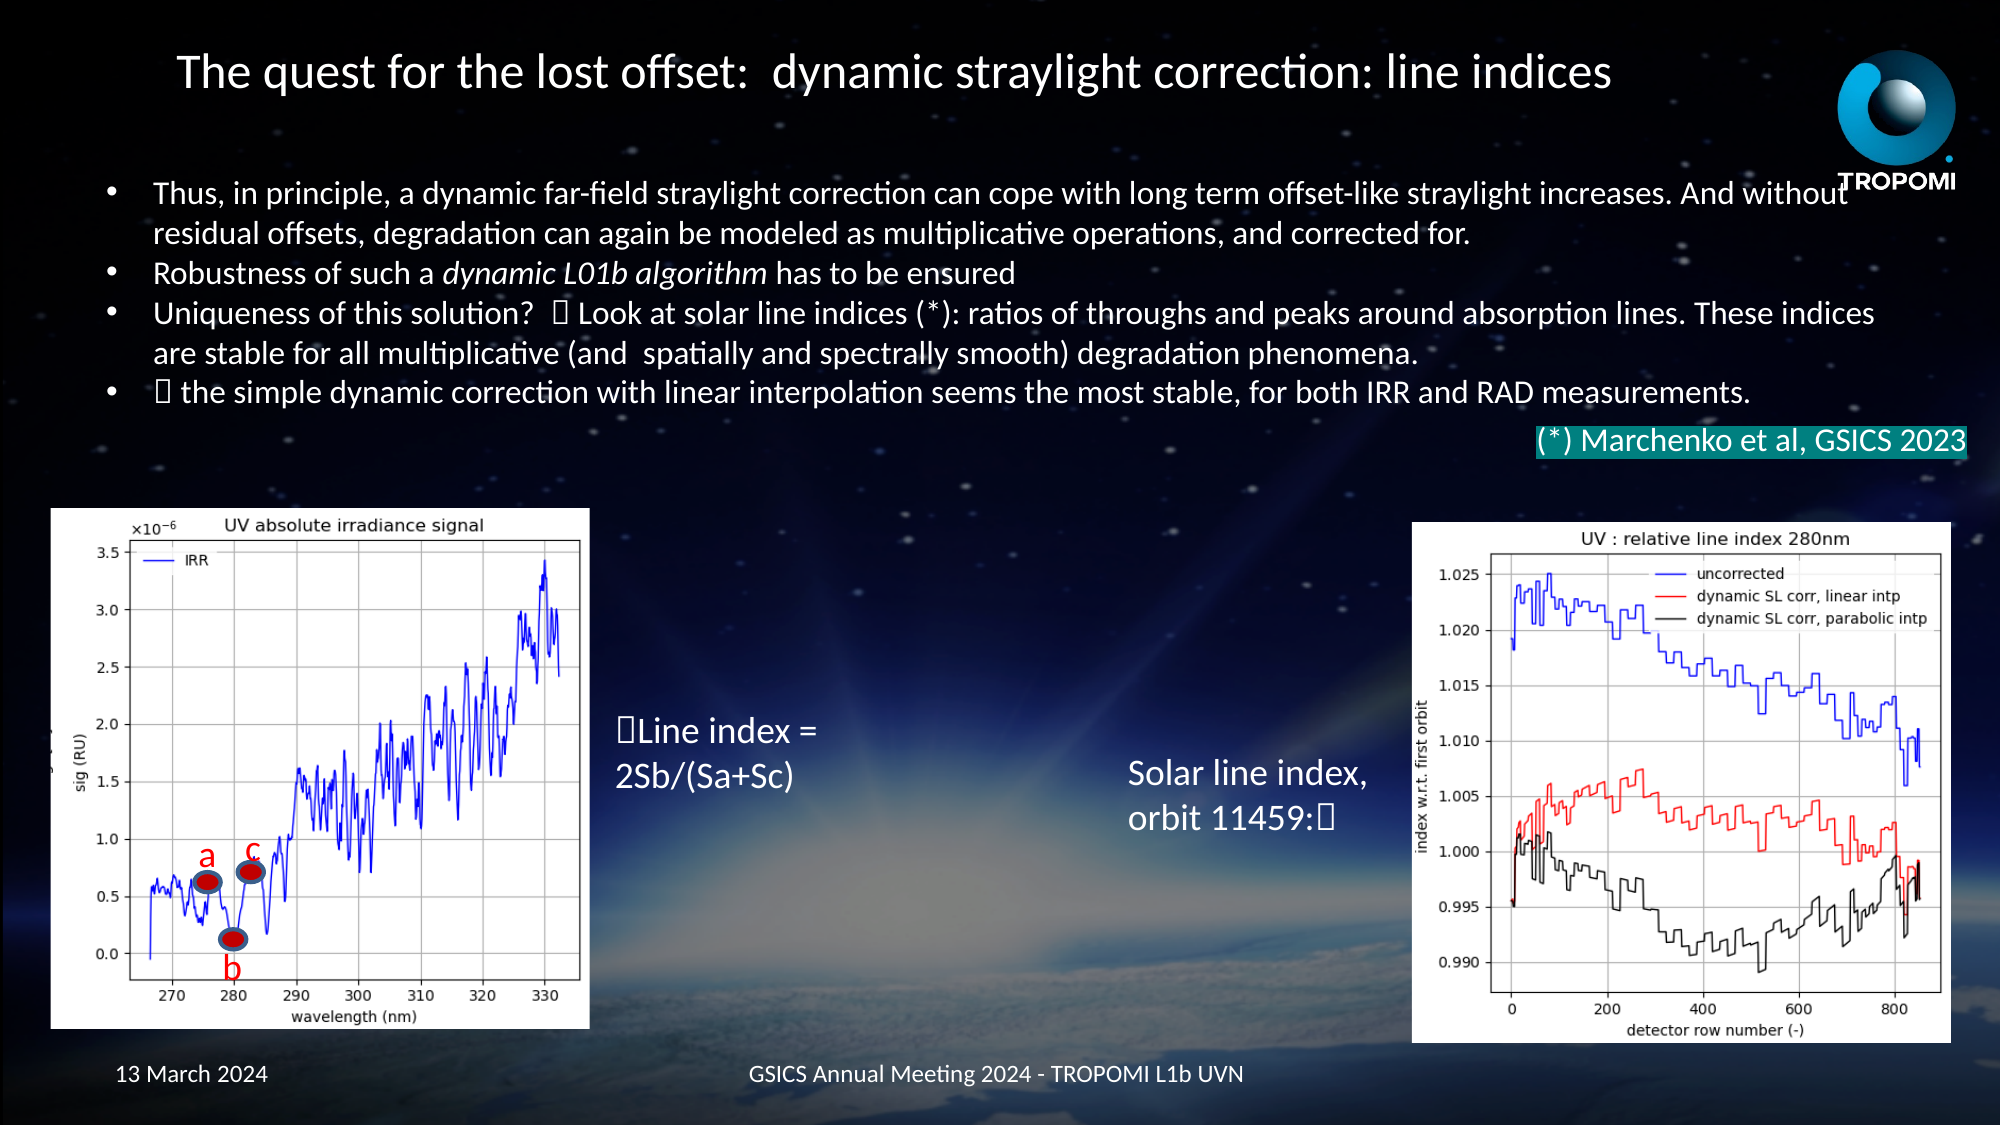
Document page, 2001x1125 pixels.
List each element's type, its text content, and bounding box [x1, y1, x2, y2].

text_box Solar line index, orbit 11459: [1113, 740, 1406, 845]
picture [2, 0, 2000, 1125]
picture [1881, 74, 1925, 123]
text_box (*) Marchenko et al, GSICS 2023 [1521, 410, 2000, 465]
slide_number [99, 1042, 567, 1103]
picture [1869, 89, 1916, 136]
text_box Line index = 2Sb/(Sa+Sc) [600, 698, 867, 804]
footer GSICS Annual Meeting 2024 - TROPOMI L1b UVN [683, 1042, 1317, 1103]
text_box Thus, in principle, a dynamic far-field straylight correction can cope with long term offset-like straylight increases. And without residual offsets, degradation can again be modeled as multiplicative operations, and corrected for. Robustness of such a dynamic L01b algorithm has to be ensured Uniqueness of this solution?  Look at solar line indices (*): ratios of throughs and peaks around absorption lines. These indices are stable for all multiplicative (and spatially and spectrally smooth) degradation phenomena.  the simple dynamic correction with linear interpolation seems the most stable, for both IRR and RAD measurements. [91, 163, 1909, 498]
text_box The quest for the lost offset: dynamic straylight correction: line indices [161, 31, 1813, 106]
